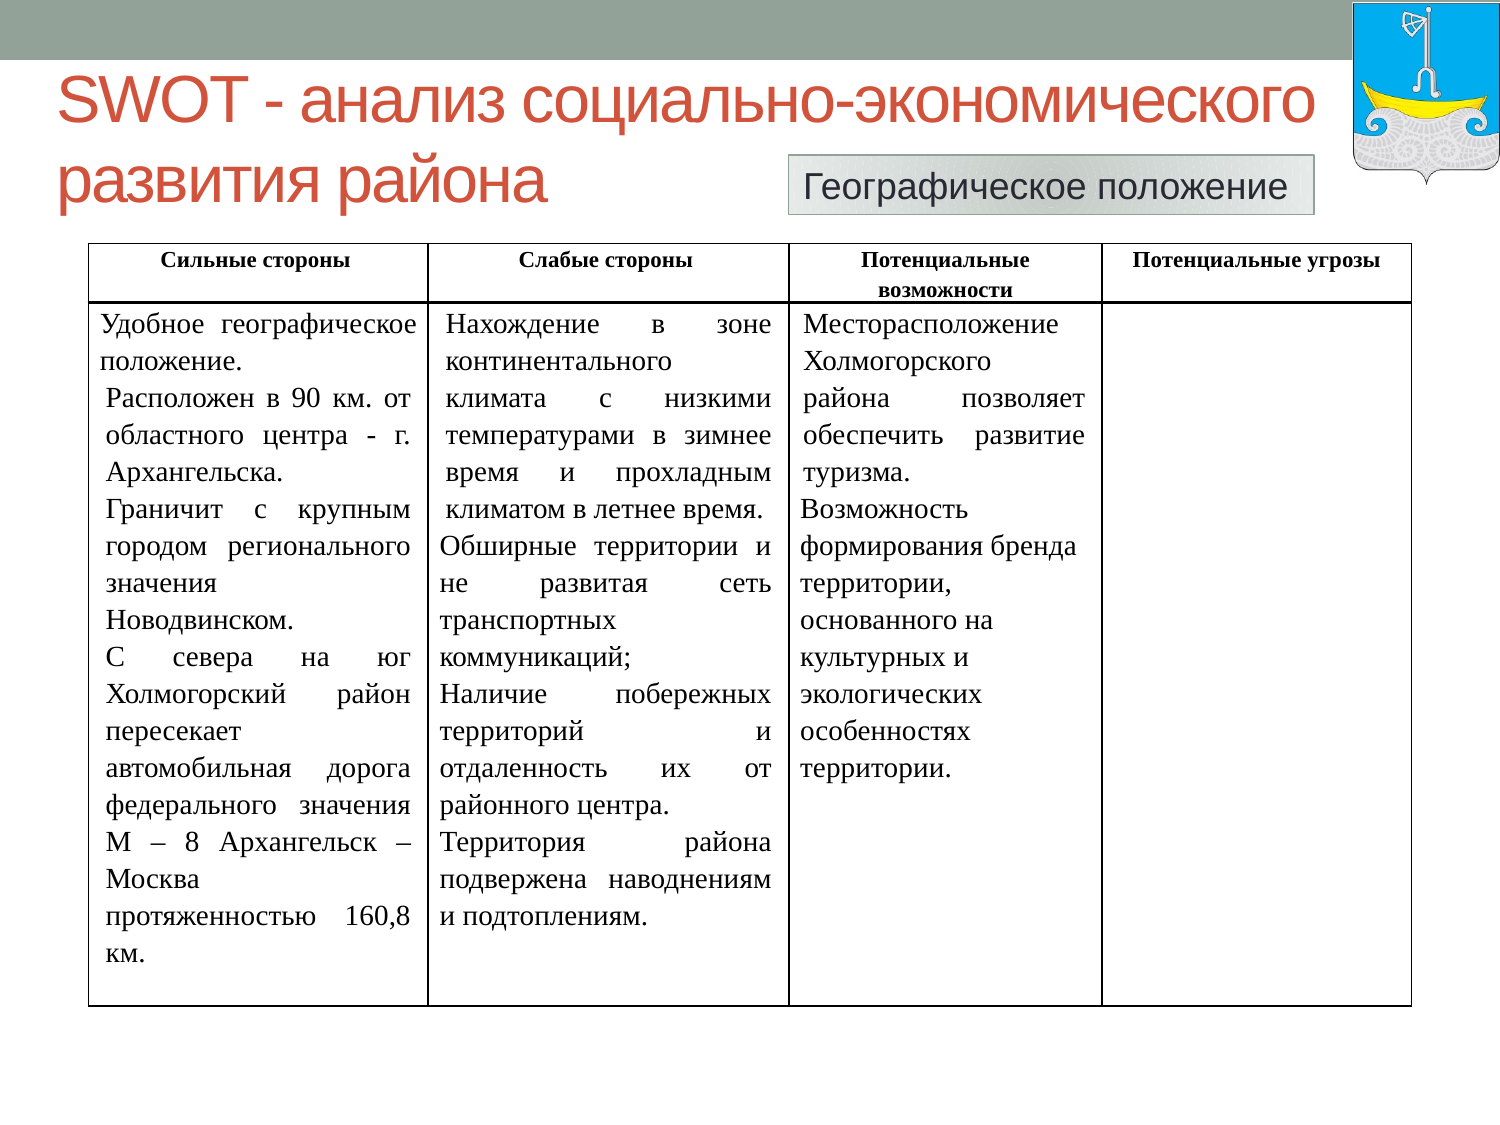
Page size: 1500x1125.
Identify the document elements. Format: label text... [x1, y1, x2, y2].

table_header Потенциальные угрозы [1103, 244, 1411, 301]
table_header Сильные стороны [89, 244, 427, 301]
picture [1352, 82, 1500, 186]
table_header Месторасположение Холмогорского района позволяет обеспечить развитие туризма. Возможность формирования бренда территории, основанного на культурных и экологических особенностях территории. [790, 304, 1101, 1005]
table_header Потенциальные возможности [790, 244, 1101, 301]
table_header [1103, 304, 1411, 1005]
title SWOT - анализ социально-экономического развития района [41, 54, 1471, 218]
picture [1402, 7, 1441, 98]
table_header Слабые стороны [429, 244, 788, 301]
picture [1352, 2, 1500, 6]
table_header Нахождение в зоне континентального климата с низкими температурами в зимнее время и прохладным климатом в летнее время. Обширные территории и не развитая сеть транспортных коммуникаций; Наличие побережных территорий и отдаленность их от районного центра. Территория района подвержена наводнениям и подтоплениям. [429, 304, 788, 1005]
text_box Географическое положение [788, 154, 1315, 215]
table_header Удобное географическое положение. Расположен в 90 км. от областного центра - г. Архангельска. Граничит с крупным городом регионального значения Новодвинском. С севера на юг Холмогорский район пересекает автомобильная дорога федерального значения М – 8 Архангельск – Москва протяженностью 160,8 км. [89, 304, 427, 1005]
